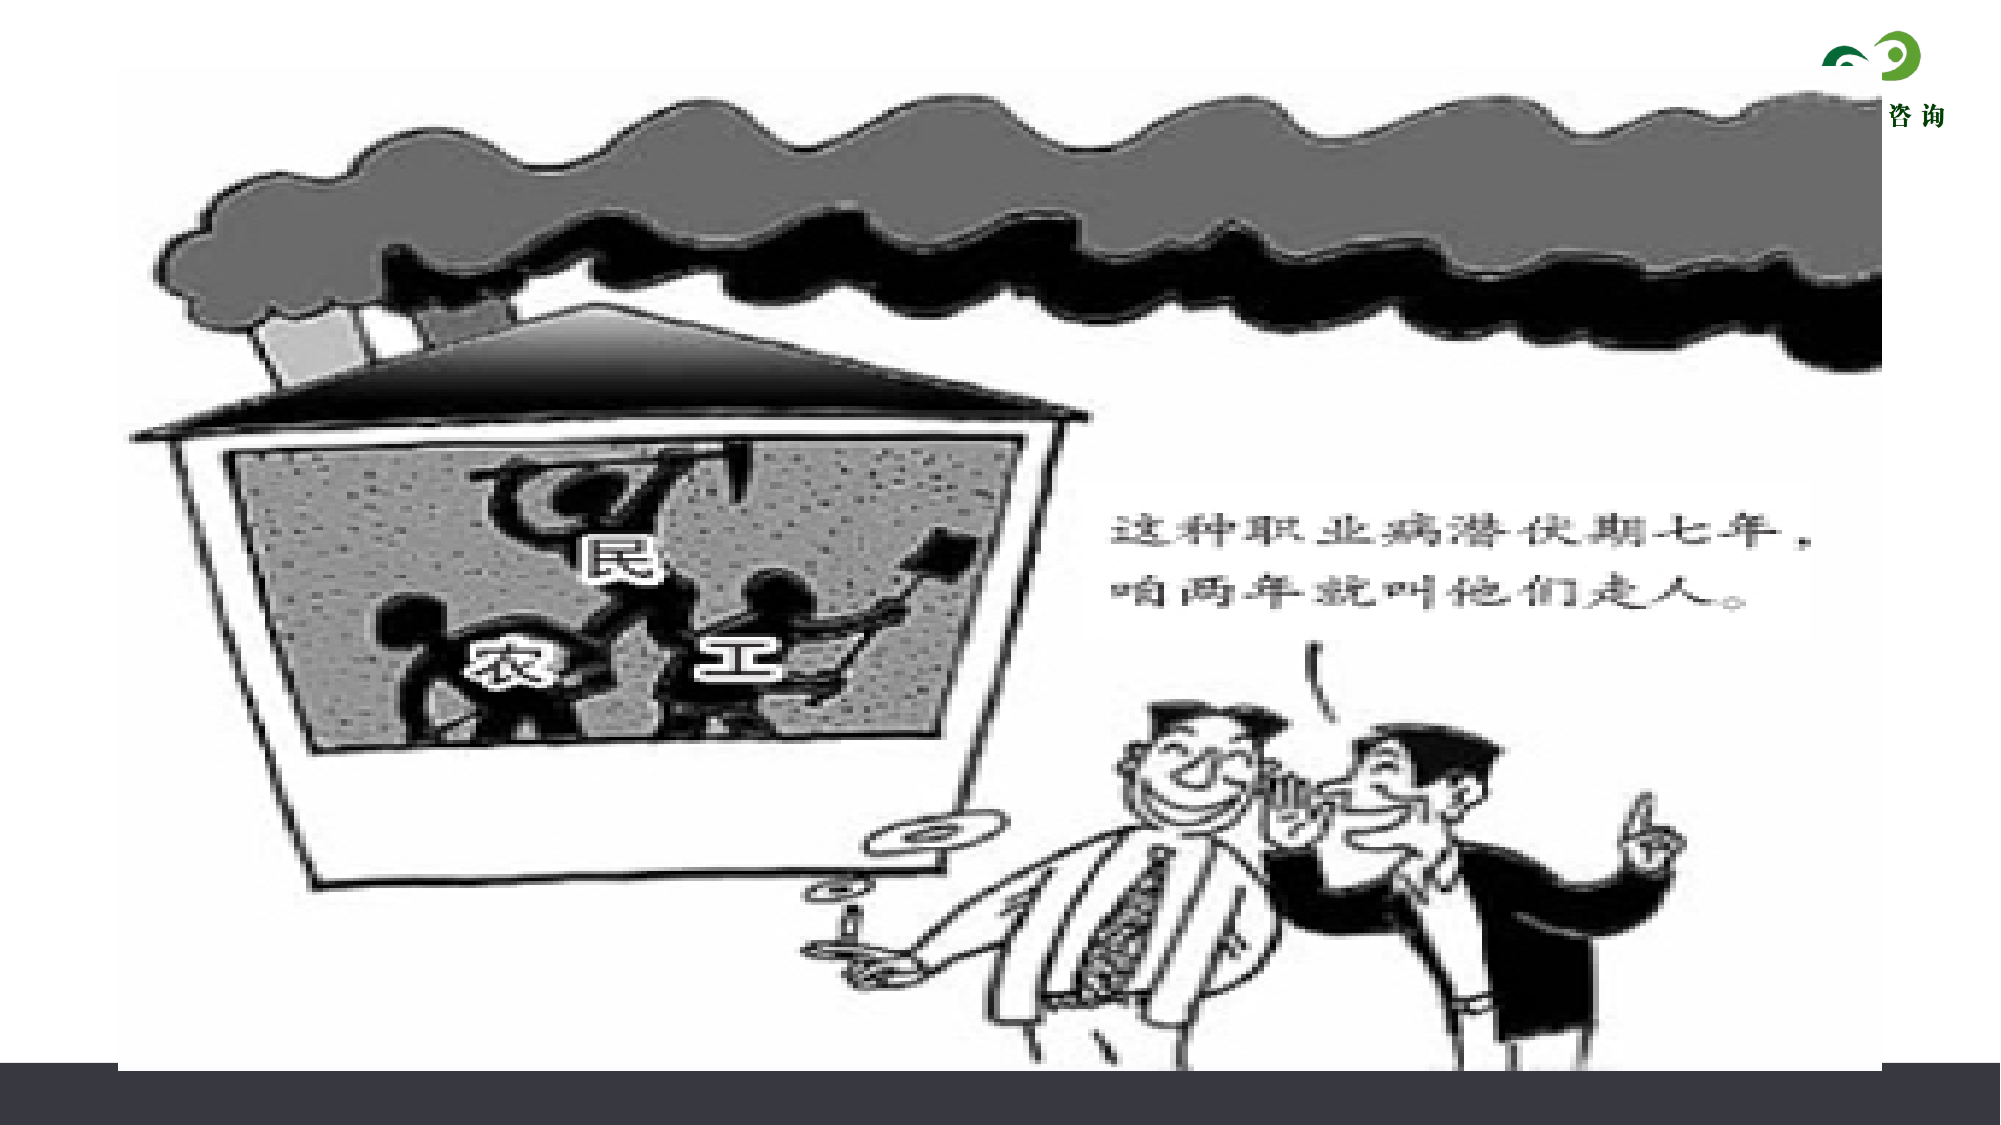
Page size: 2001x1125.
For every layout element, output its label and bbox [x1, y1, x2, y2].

picture [117, 30, 1969, 1071]
